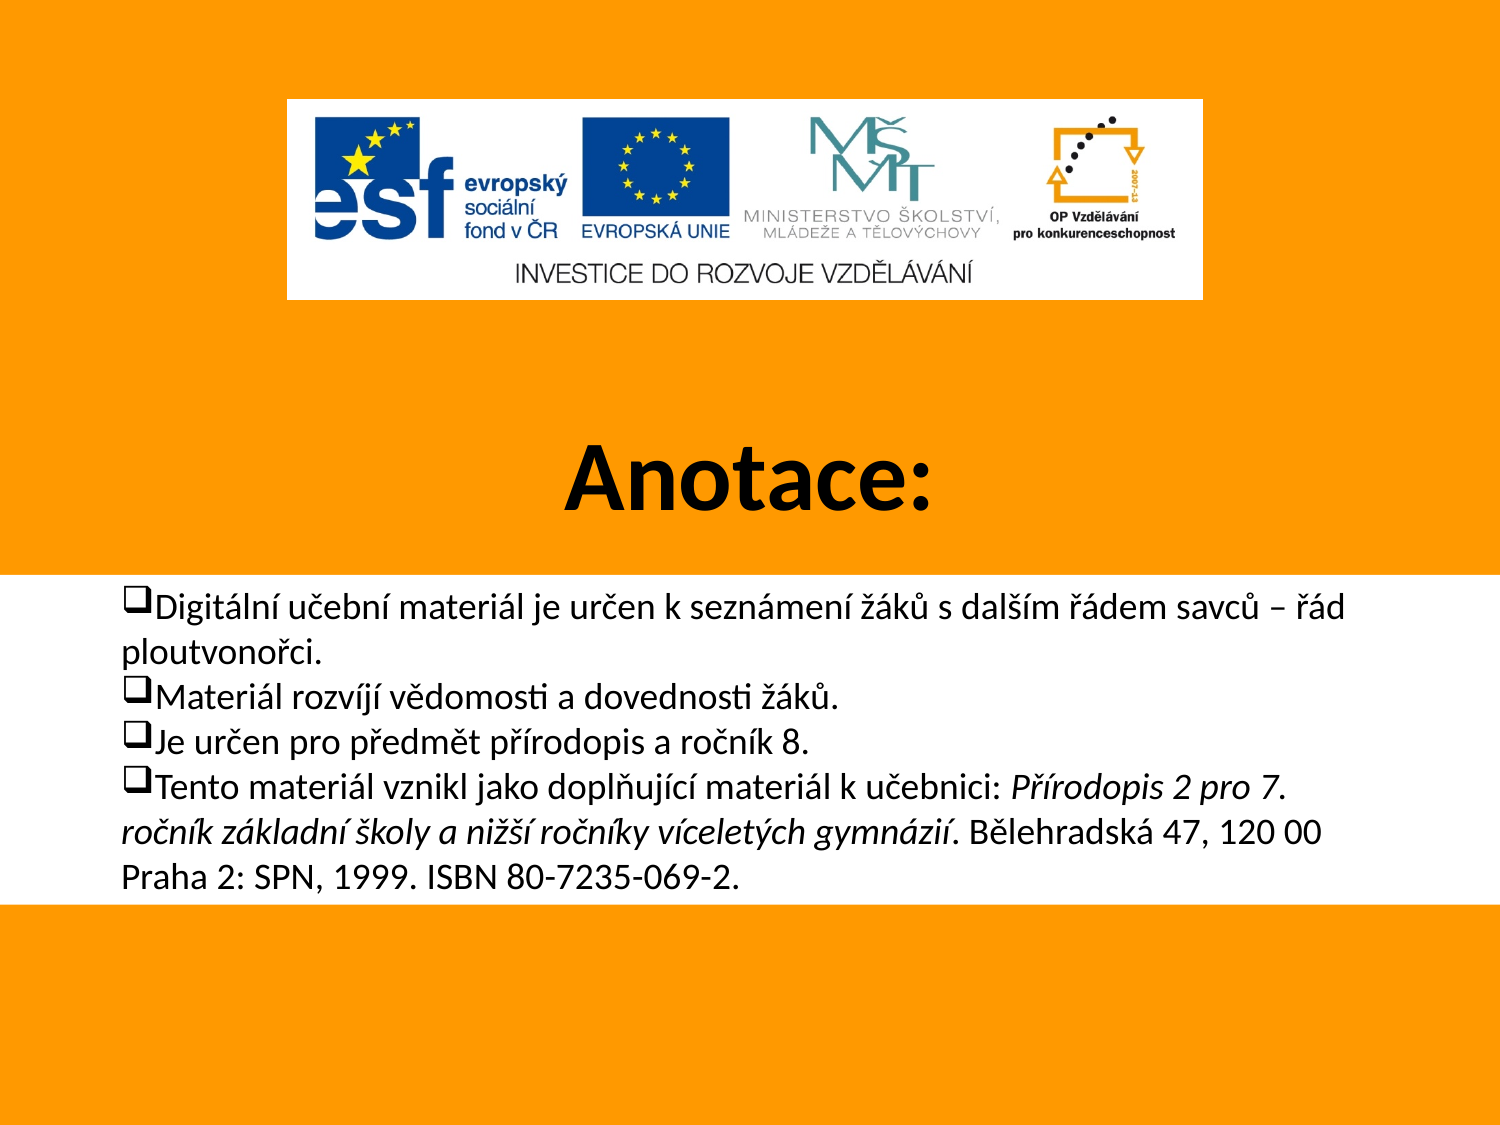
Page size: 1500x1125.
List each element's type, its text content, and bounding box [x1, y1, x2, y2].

picture [287, 99, 1203, 300]
text_box Digitální učební materiál je určen k seznámení žáků s dalším řádem savců – řád ploutvonořci. Materiál rozvíjí vědomosti a dovednosti žáků. Je určen pro předmět přírodopis a ročník 8. Tento materiál vznikl jako doplňující materiál k učebnici: Přírodopis 2 pro 7. ročník základní školy a nižší ročníky víceletých gymnázií. Bělehradská 47, 120 00 Praha 2: SPN, 1999. ISBN 80-7235-069-2. [0, 574, 1500, 905]
title Anotace: [112, 349, 1388, 574]
